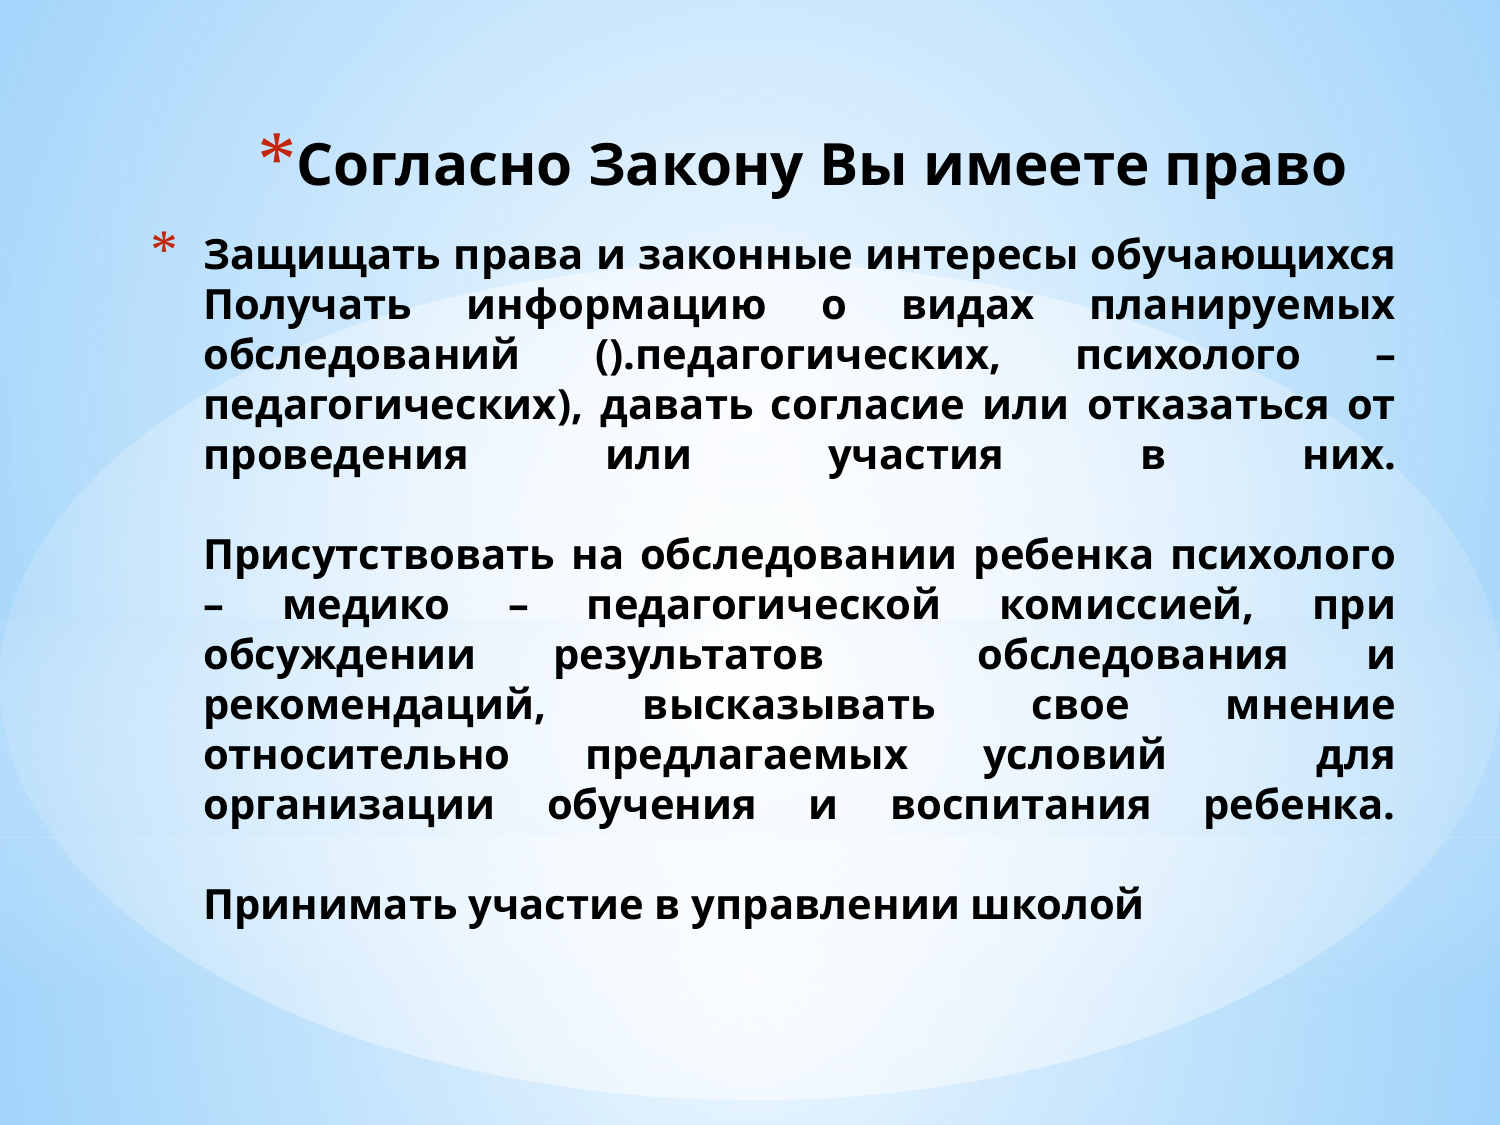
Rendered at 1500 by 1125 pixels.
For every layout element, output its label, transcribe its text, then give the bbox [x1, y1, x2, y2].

list Согласно Закону Вы имеете право [187, 120, 1412, 232]
title Защищать права и законные интересы обучающихся Получать информацию о видах планируемых обследований ().педагогических, психолого – педагогических), давать согласие или отказаться от проведения или участия в них. Присутствовать на обследовании ребенка психолого – медико – педагогической комиссией, при обсуждении результатов обследования и рекомендаций, высказывать свое мнение относительно предлагаемых условий для организации обучения и воспитания ребенка. Принимать участие в управлении школой [135, 219, 1412, 1012]
